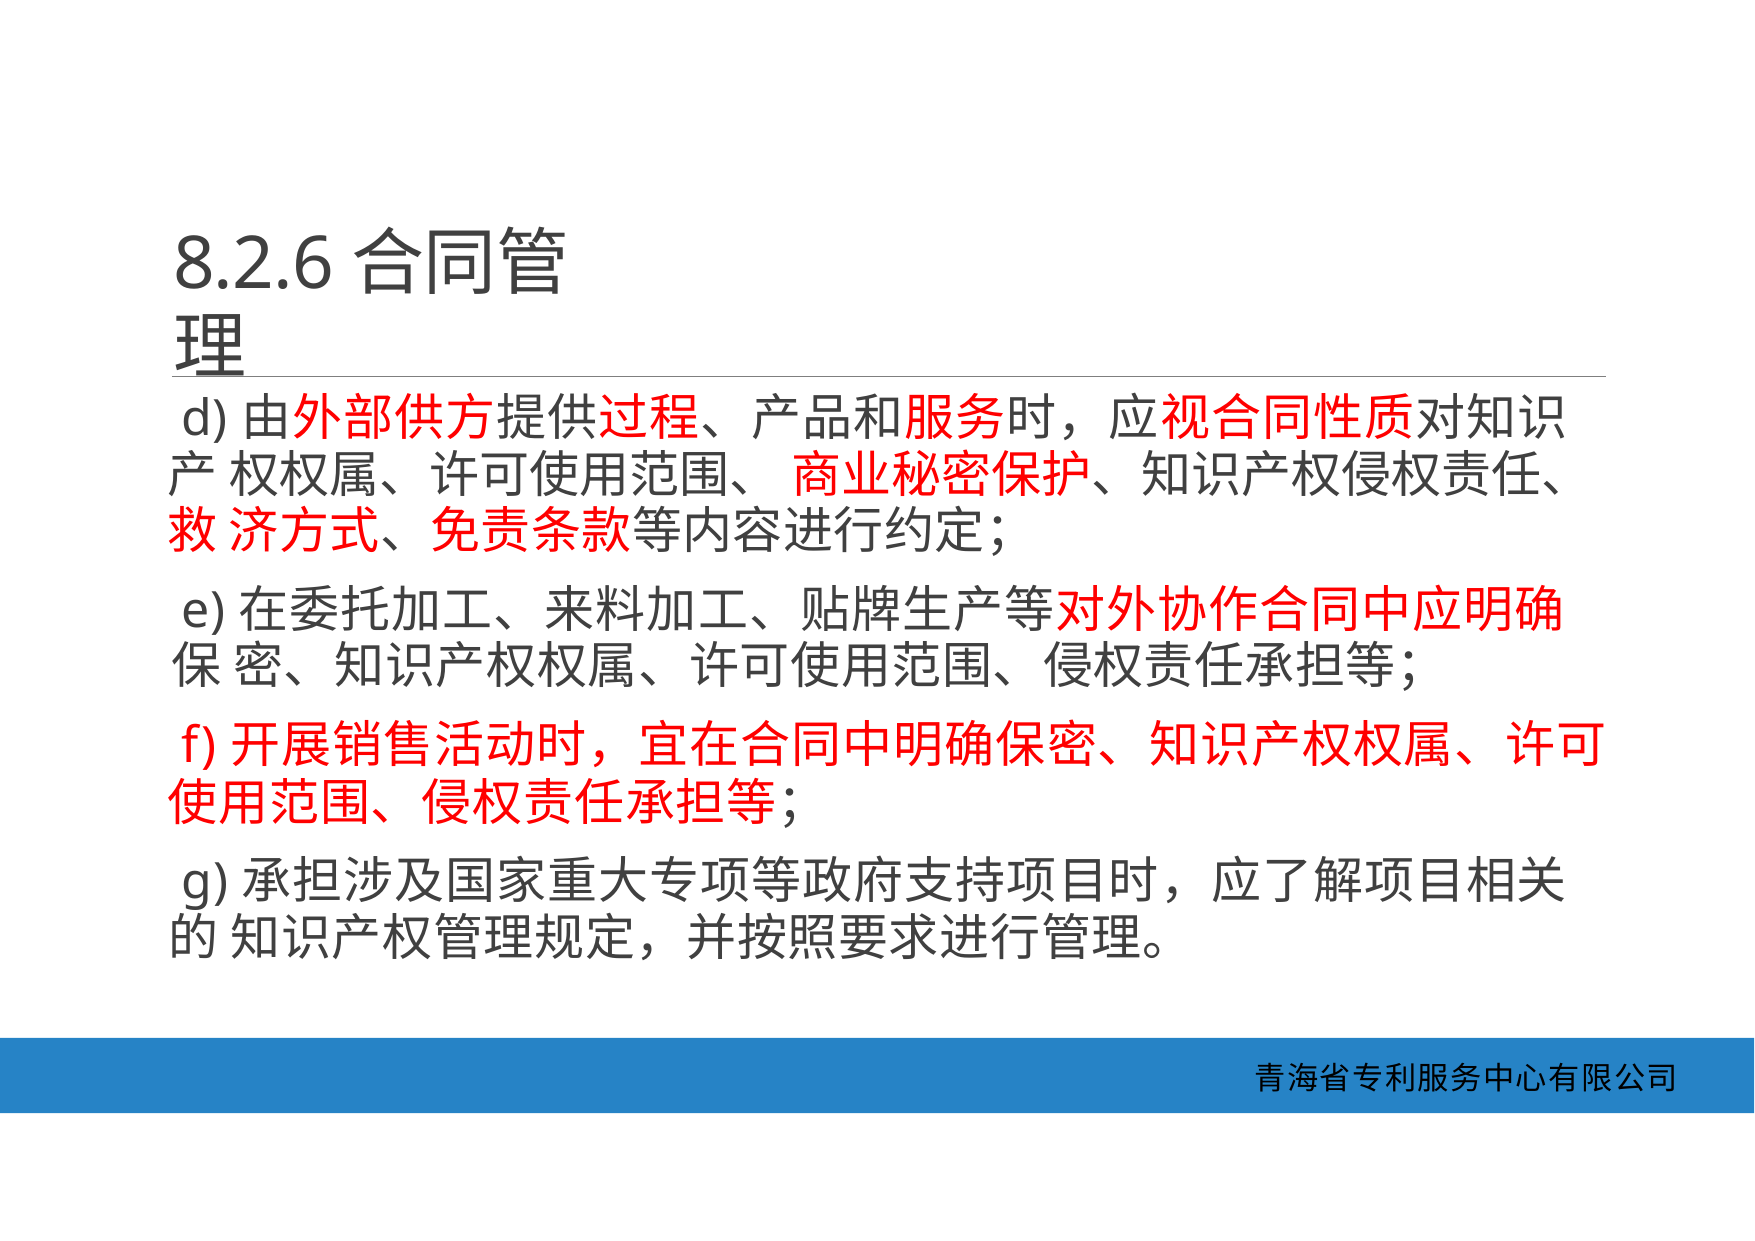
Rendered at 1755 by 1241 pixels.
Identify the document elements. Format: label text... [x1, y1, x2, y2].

text_box 8.2.6合同管理 [171, 217, 641, 307]
text_box d)由外部供方提供过程、产品和服务时，应视合同性质对知识产 权权属、许可使用范围、 商业秘密保护、知识产权侵权责任、 救 济方式、免责条款等内容进行约定； e)在委托加工、来料加工、贴牌生产等对外协作合同中应明确保 密、知识产权权属、许可使用范围、侵权责任承担等； f)开展销售活动时，宜在合同中明确保密、知识产权权属、许可 使用范围、侵权责任承担等； g)承担涉及国家重大专项等政府支持项目时，应了解项目相关的 知识产权管理规定，并按照要求进行管理。 [165, 387, 1613, 969]
text_box 青海省专利服务中心有限公司 [0, 1037, 1755, 1114]
